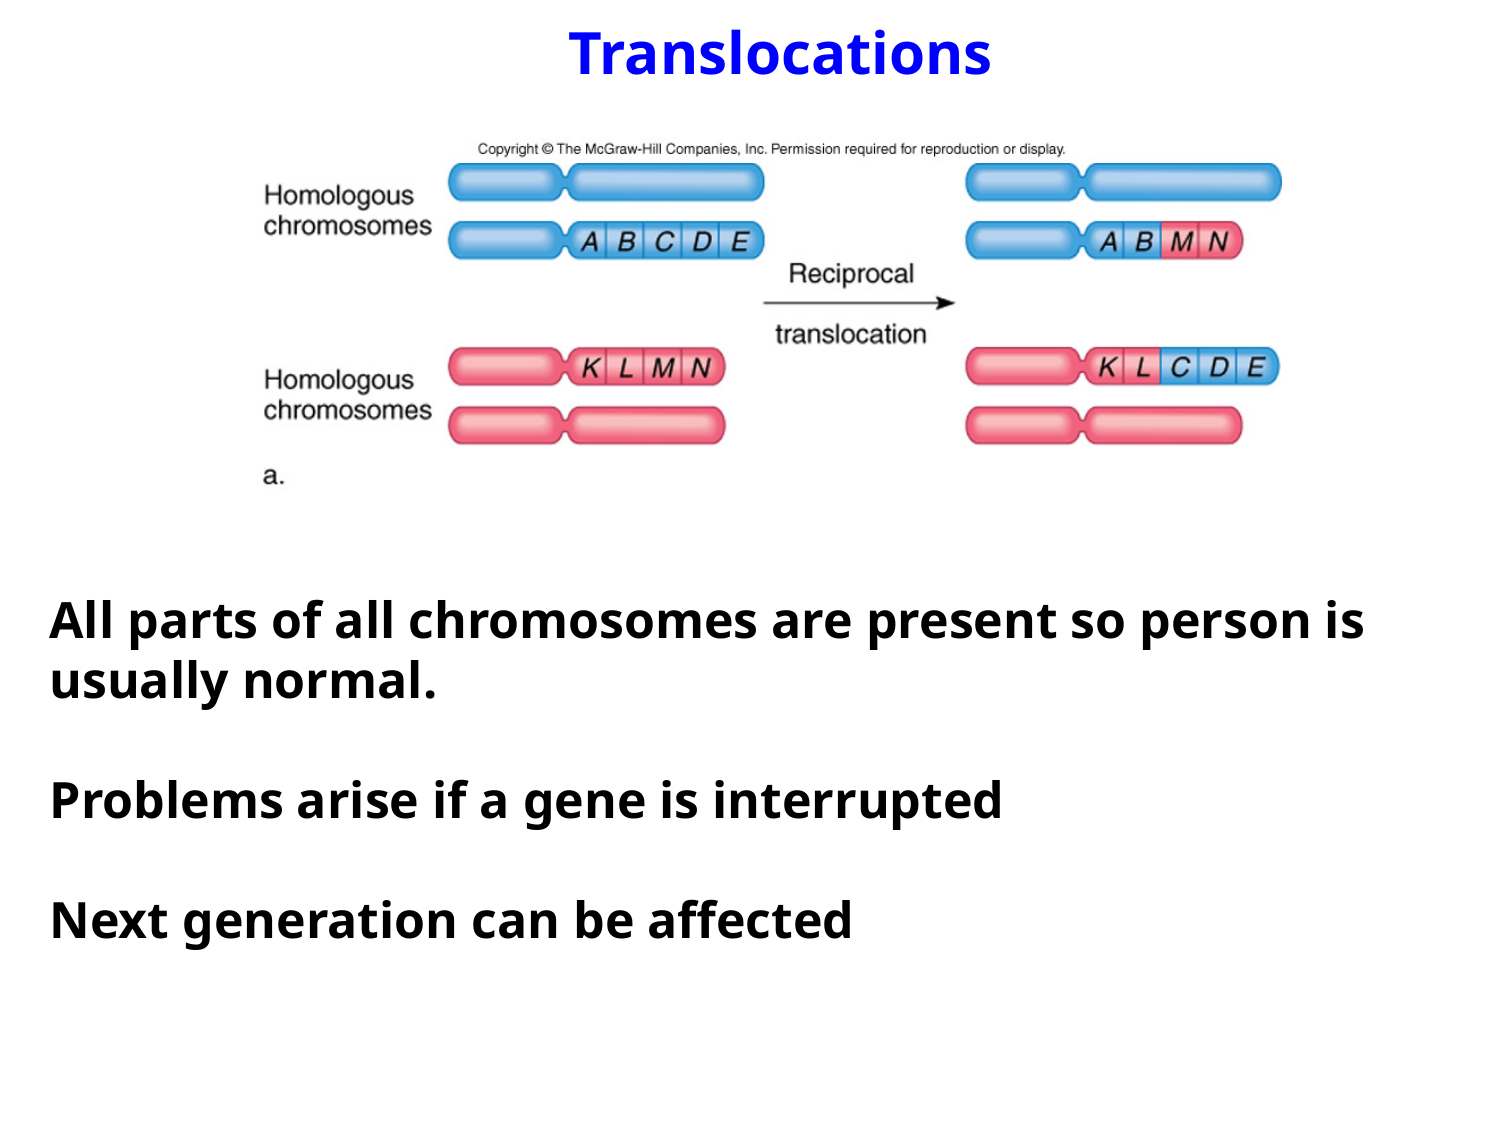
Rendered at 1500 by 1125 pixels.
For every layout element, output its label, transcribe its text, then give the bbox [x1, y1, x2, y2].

text_box Translocations [553, 9, 1008, 94]
text_box All parts of all chromosomes are present so person is usually normal. Problems arise if a gene is interrupted Next generation can be affected [34, 581, 1500, 956]
picture [262, 137, 1282, 490]
